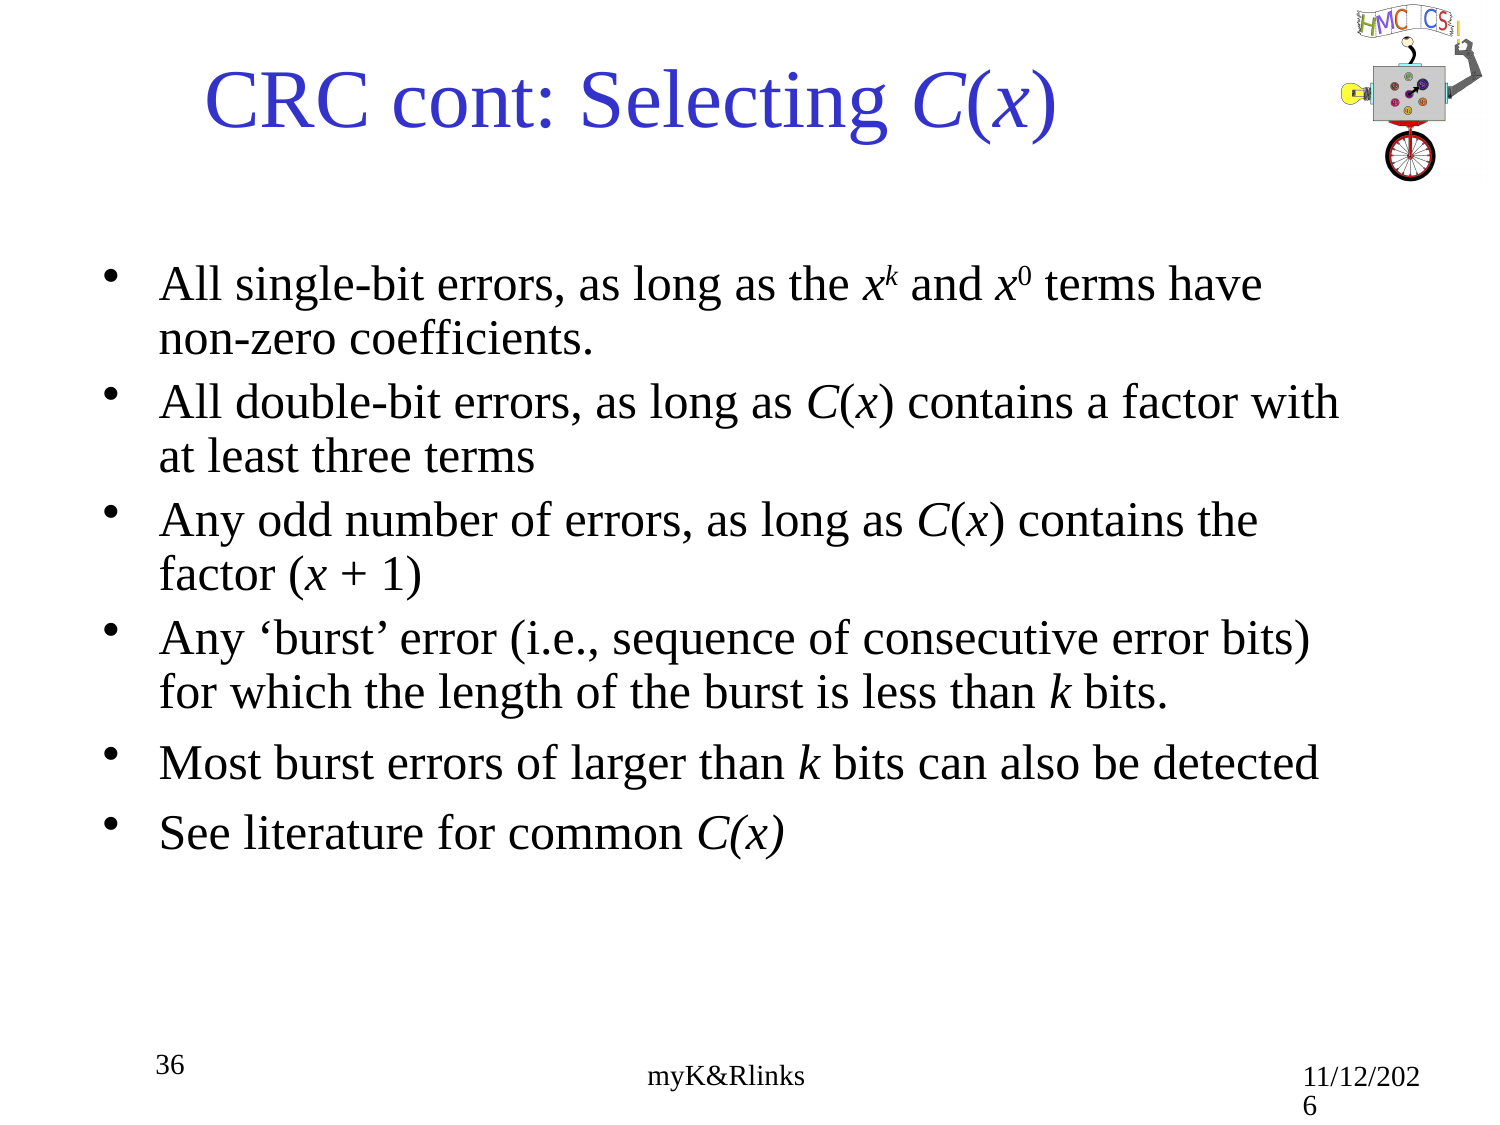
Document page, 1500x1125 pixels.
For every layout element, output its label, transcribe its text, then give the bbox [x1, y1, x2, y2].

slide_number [1287, 1049, 1451, 1101]
slide_number 36 [99, 1037, 201, 1088]
picture [1337, 1, 1488, 182]
list All single-bit errors, as long as the xk and x0 terms have non-zero coefficients. All double-bit errors, as long as C(x) contains a factor with at least three terms Any odd number of errors, as long as C(x) contains the factor (x + 1) Any ‘burst’ error (i.e., sequence of consecutive error bits) for which the length of the burst is less than k bits. Most burst errors of larger than k bits can also be detected See literature for common C(x) [87, 249, 1363, 925]
title CRC cont: Selecting C(x) [50, 0, 1213, 188]
